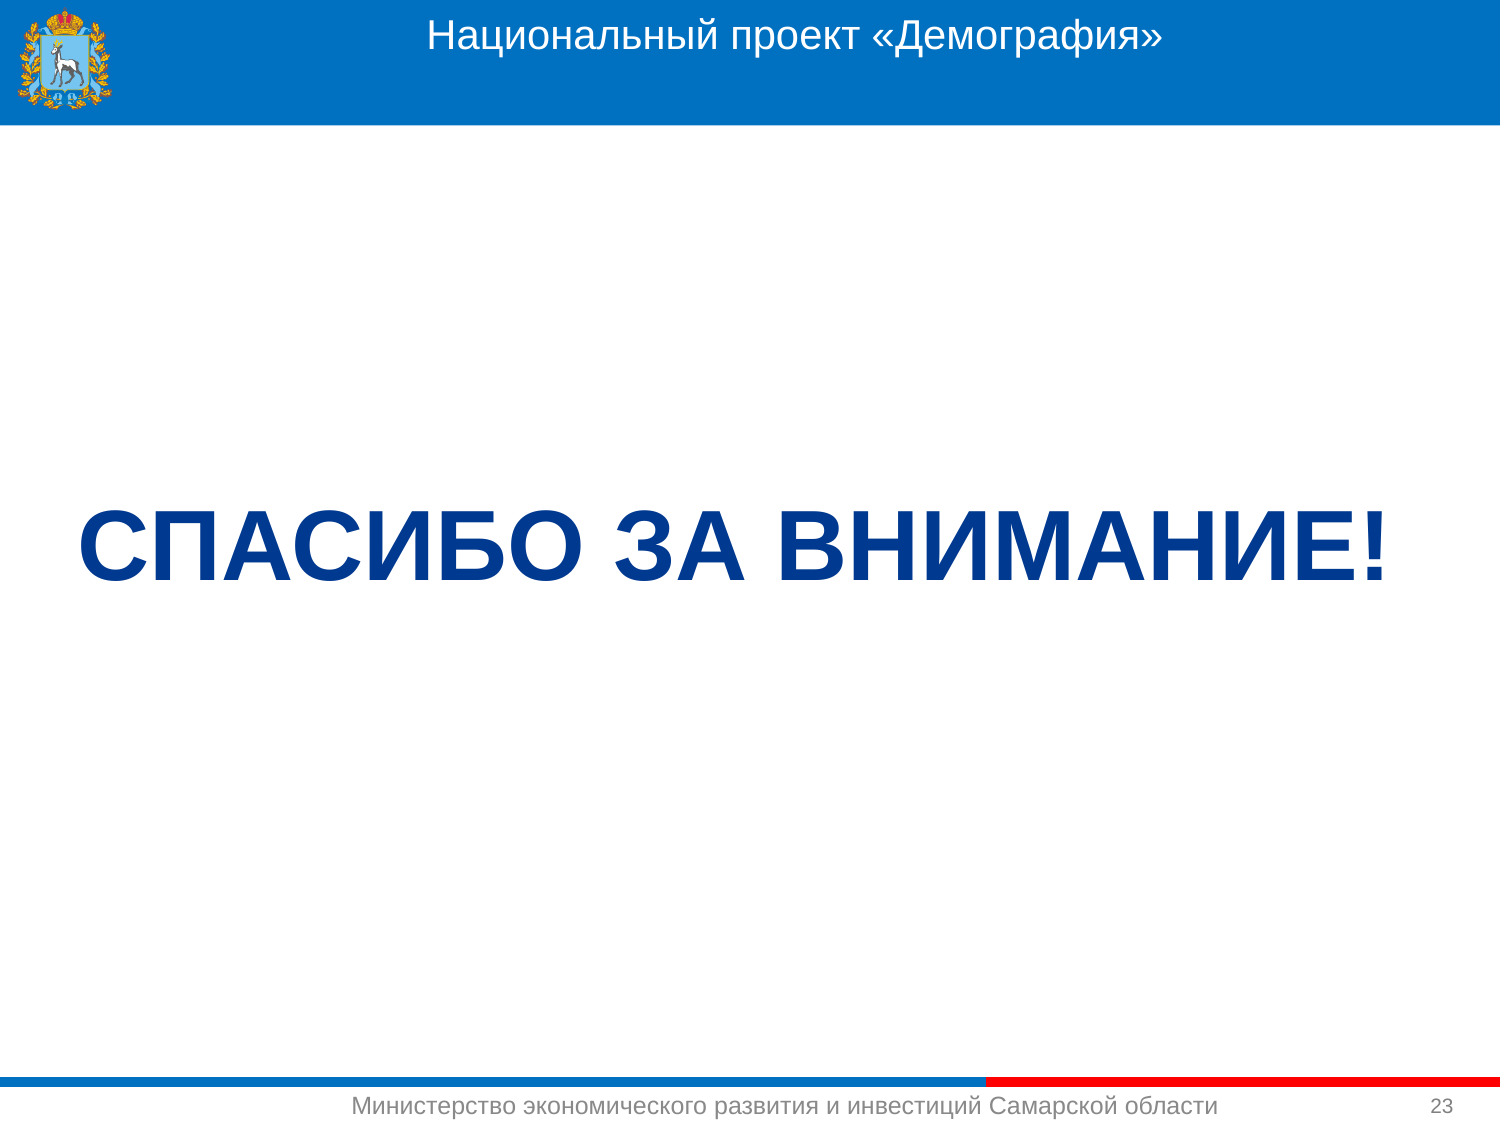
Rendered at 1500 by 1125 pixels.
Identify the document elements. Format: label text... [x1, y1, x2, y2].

text_box Национальный проект «Демография» [92, 0, 1498, 65]
text_box СПАСИБО ЗА ВНИМАНИЕ! [0, 473, 1471, 609]
slide_number 23 [1415, 1065, 1500, 1125]
